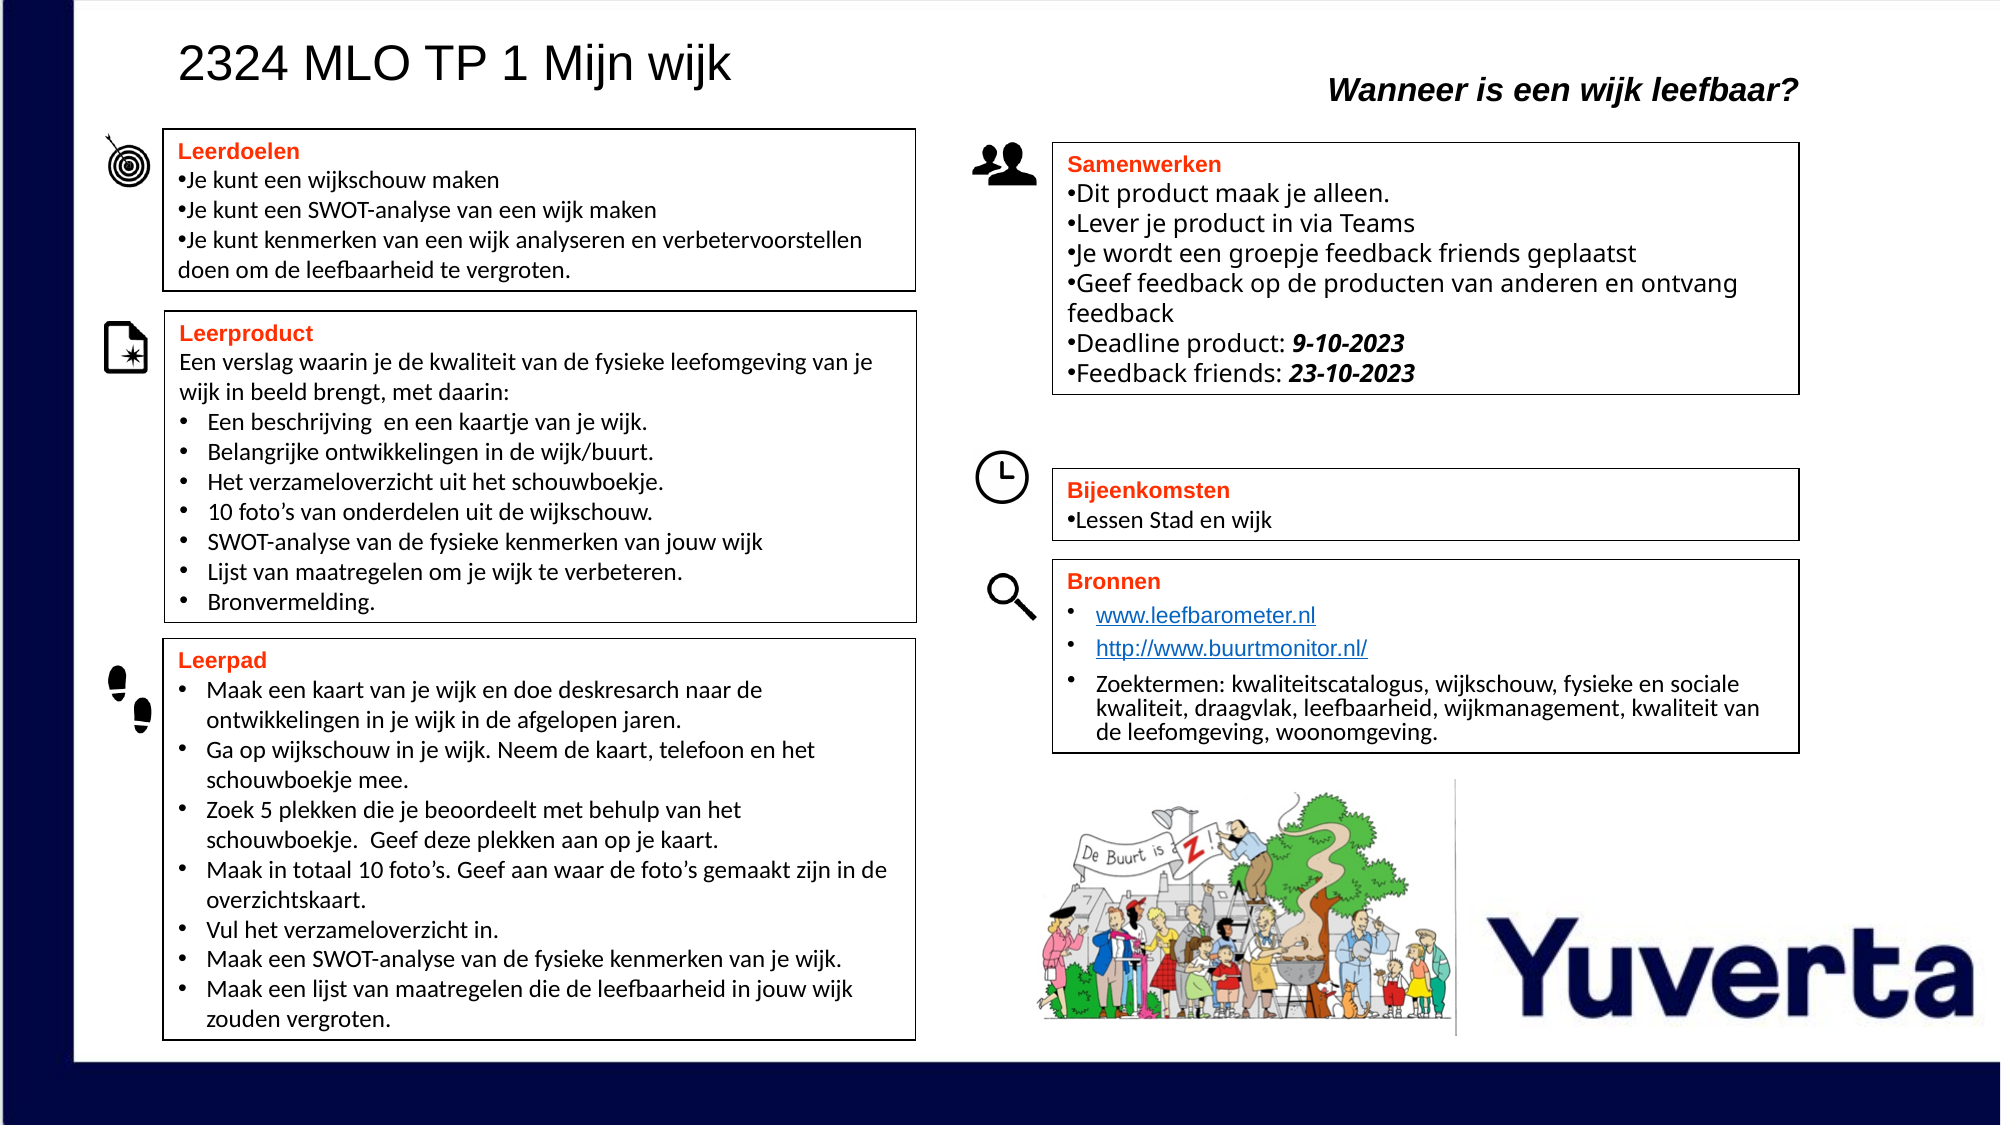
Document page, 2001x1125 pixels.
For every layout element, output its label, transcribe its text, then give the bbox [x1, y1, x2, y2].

text_box Wanneer is een wijk leefbaar? [1312, 60, 1987, 116]
text_box 2324 MLO TP 1 Mijn wijk [163, 22, 1459, 98]
text_box Leerproduct Een verslag waarin je de kwaliteit van de fysieke leefomgeving van je wijk in beeld brengt, met daarin: Een beschrijving en een kaartje van je wijk. Belangrijke ontwikkelingen in de wijk/buurt. Het verzameloverzicht uit het schouwboekje. 10 foto’s van onderdelen uit de wijkschouw. SWOT-analyse van de fysieke kenmerken van jouw wijk Lijst van maatregelen om je wijk te verbeteren. Bronvermelding. [164, 310, 917, 623]
text_box Bronnen www.leefbarometer.nl http://www.buurtmonitor.nl/ Zoektermen: kwaliteitscatalogus, wijkschouw, fysieke en sociale kwaliteit, draagvlak, leefbaarheid, wijkmanagement, kwaliteit van de leefomgeving, woonomgeving. [1052, 559, 1800, 753]
text_box Leerdoelen Je kunt een wijkschouw maken Je kunt een SWOT-analyse van een wijk maken Je kunt kenmerken van een wijk analyseren en verbetervoorstellen doen om de leefbaarheid te vergroten. [163, 128, 916, 291]
picture [0, 0, 2001, 1125]
text_box Bijeenkomsten Lessen Stad en wijk [1052, 468, 1800, 541]
text_box Samenwerken Dit product maak je alleen. Lever je product in via Teams Je wordt een groepje feedback friends geplaatst Geef feedback op de producten van anderen en ontvang feedback Deadline product: 9-10-2023 Feedback friends: 23-10-2023 [1052, 142, 1800, 395]
text_box Leerpad Maak een kaart van je wijk en doe deskresarch naar de ontwikkelingen in je wijk in de afgelopen jaren. Ga op wijkschouw in je wijk. Neem de kaart, telefoon en het schouwboekje mee. Zoek 5 plekken die je beoordeelt met behulp van het schouwboekje. Geef deze plekken aan op je kaart. Maak in totaal 10 foto’s. Geef aan waar de foto’s gemaakt zijn in de overzichtskaart. Vul het verzameloverzicht in. Maak een SWOT-analyse van de fysieke kenmerken van je wijk. Maak een lijst van maatregelen die de leefbaarheid in jouw wijk zouden vergroten. [163, 638, 916, 1041]
